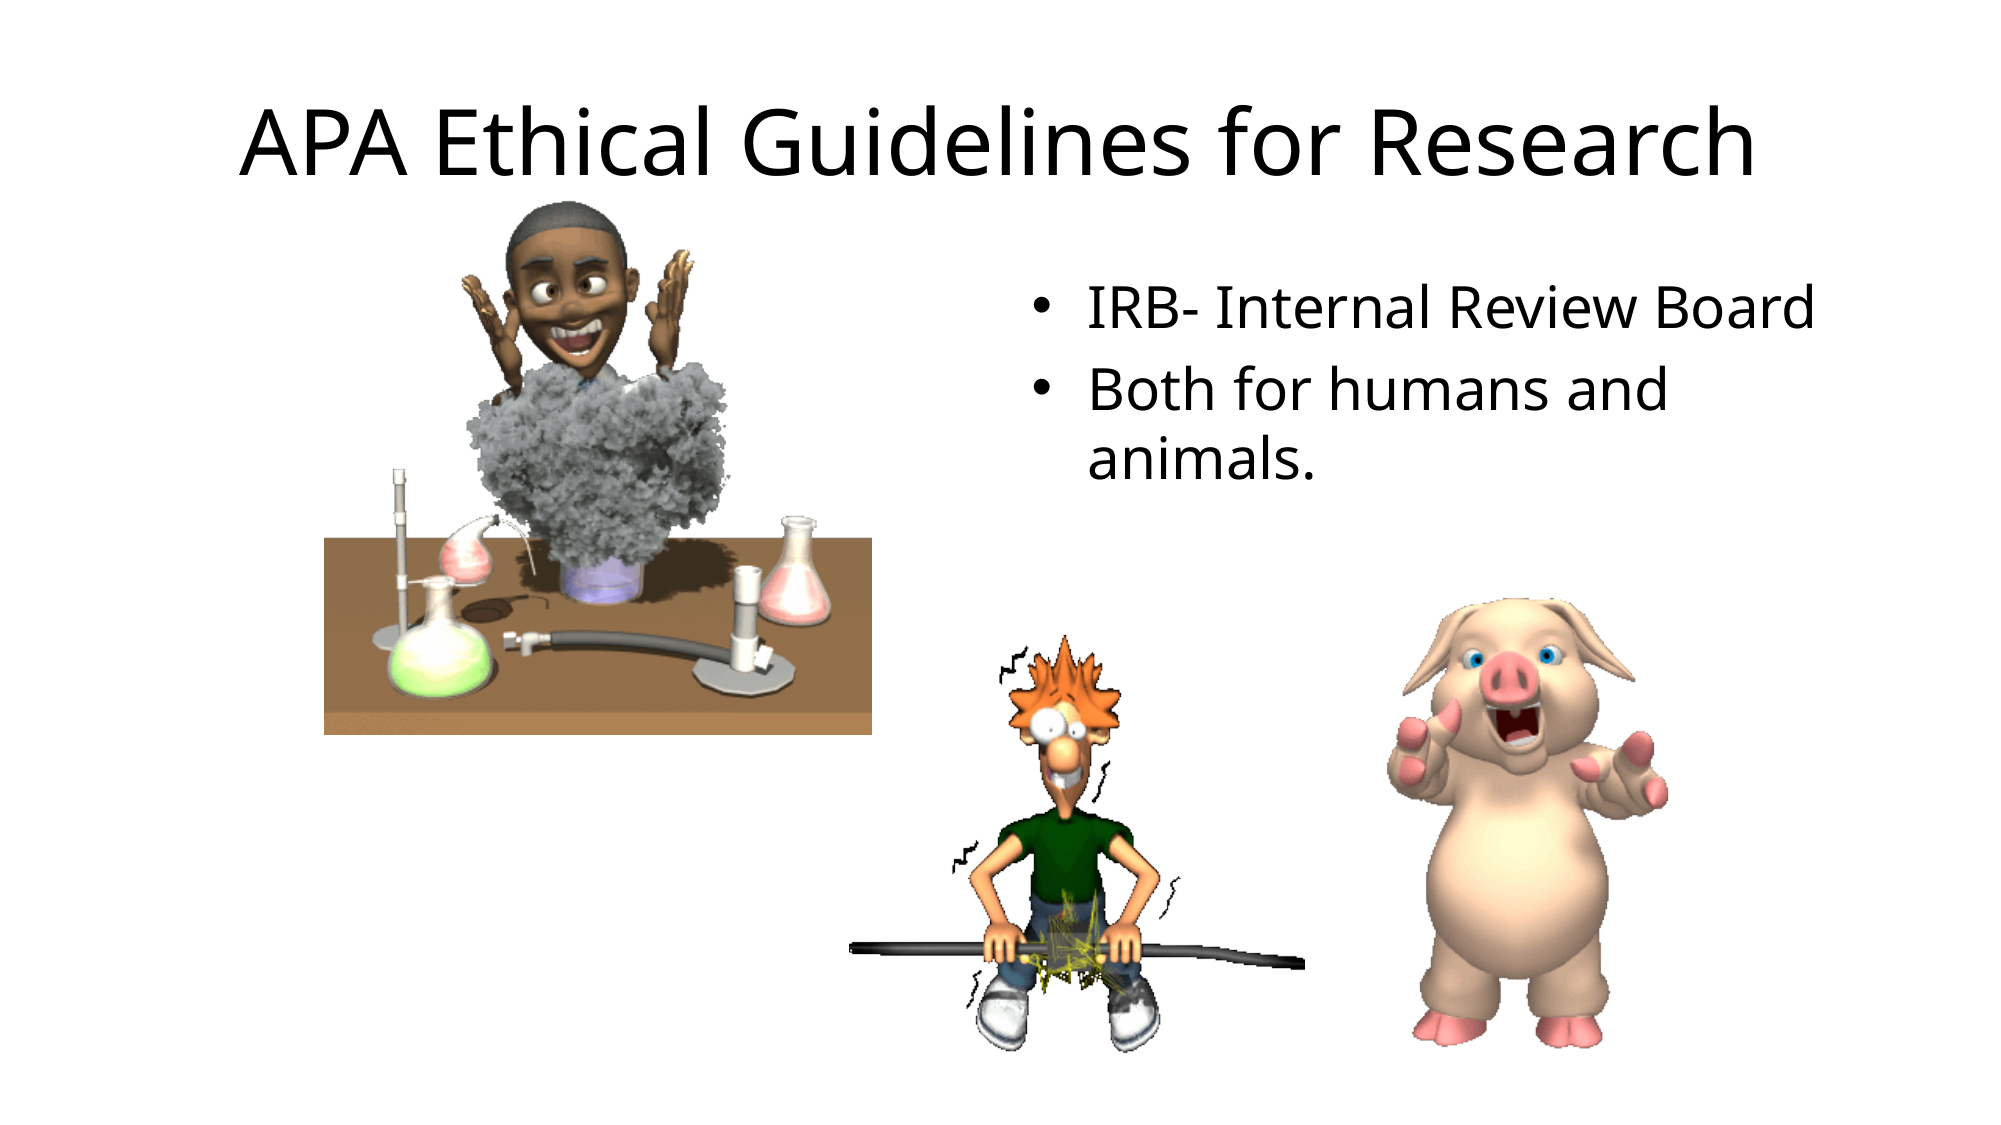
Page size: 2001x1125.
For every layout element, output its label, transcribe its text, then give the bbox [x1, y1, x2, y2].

picture [324, 187, 872, 735]
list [849, 624, 1282, 1080]
title APA Ethical Guidelines for Research [99, 44, 1901, 233]
picture [1287, 537, 1751, 1085]
list IRB- Internal Review Board Both for humans and animals. [1016, 262, 1901, 1006]
